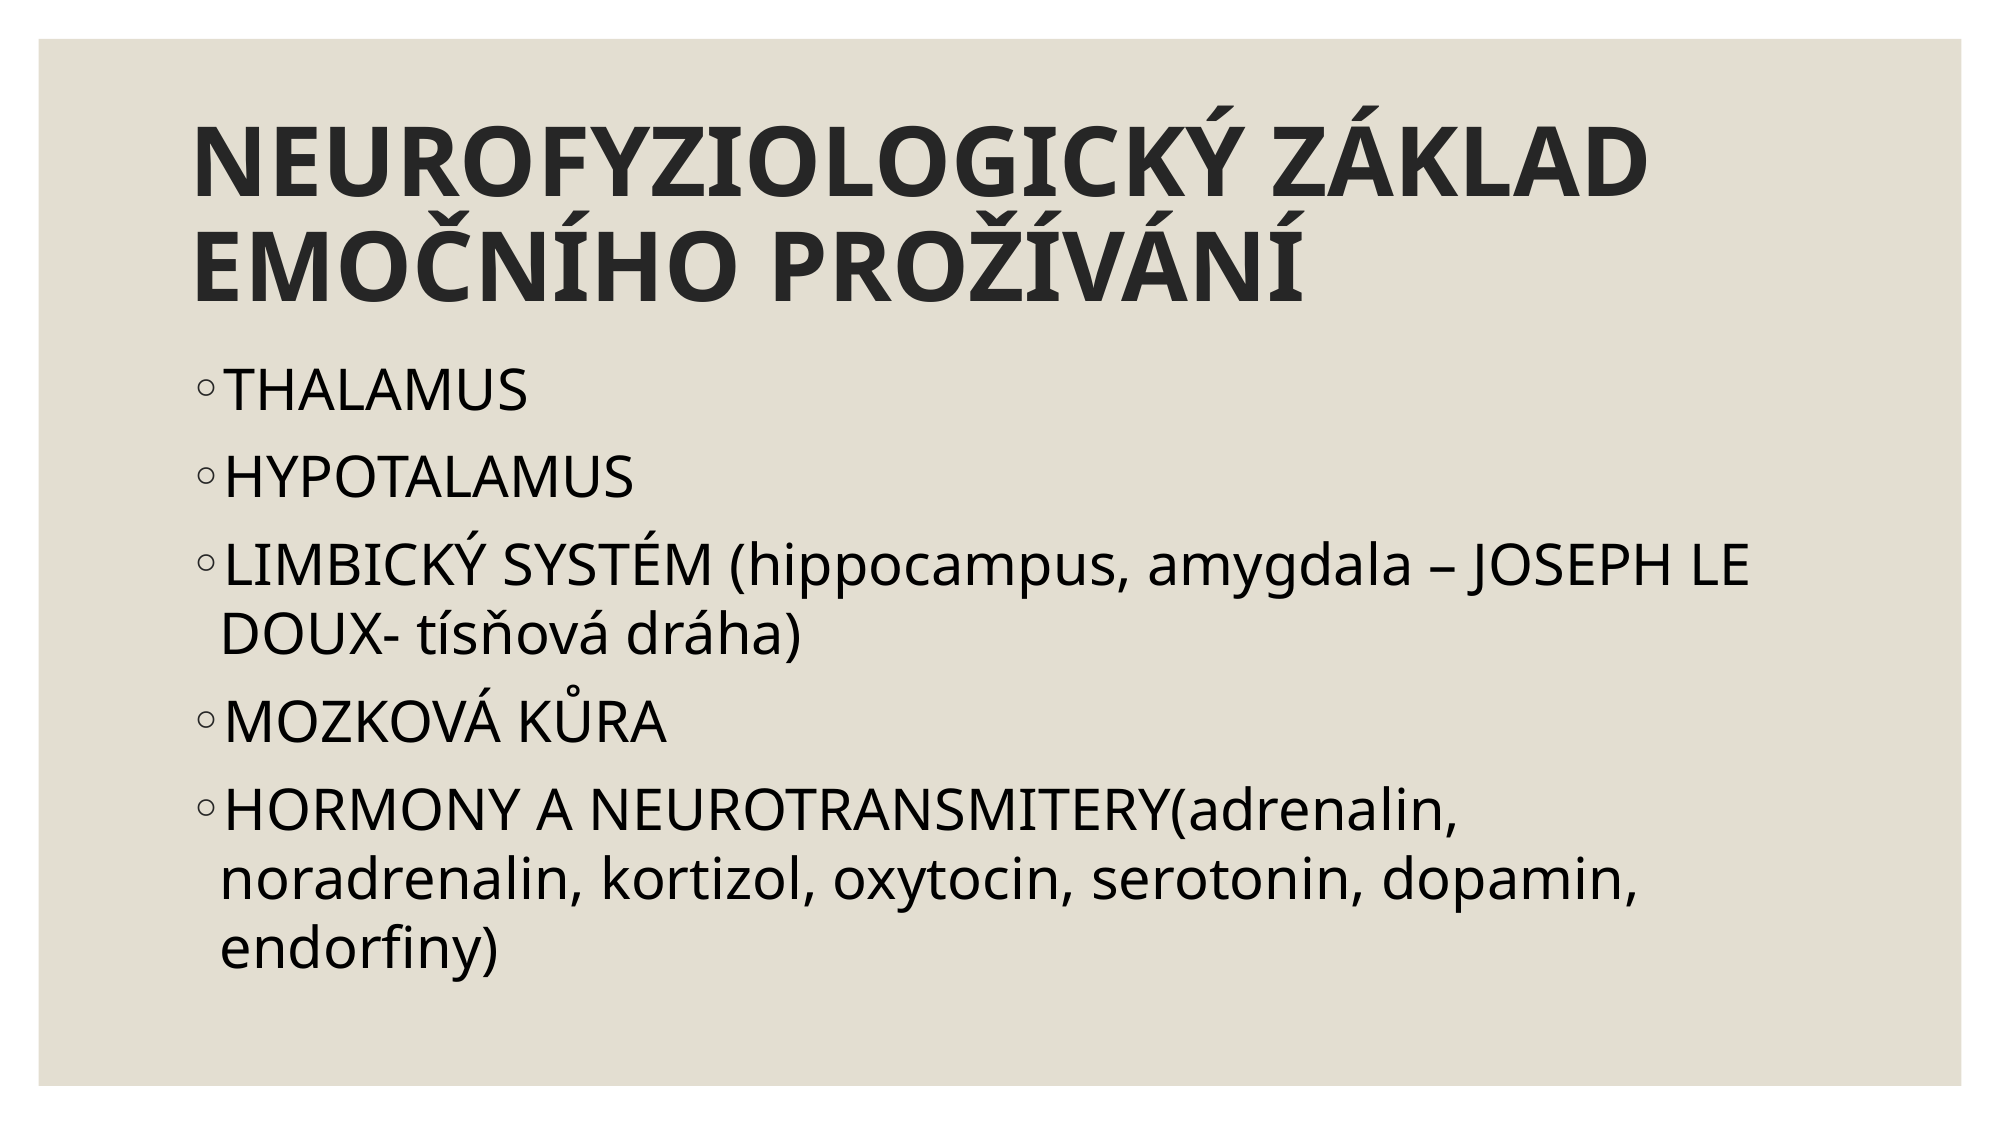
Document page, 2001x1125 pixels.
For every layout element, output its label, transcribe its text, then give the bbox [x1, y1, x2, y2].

list THALAMUS HYPOTALAMUS LIMBICKÝ SYSTÉM (hippocampus, amygdala – JOSEPH LE DOUX- tísňová dráha) MOZKOVÁ KŮRA HORMONY A NEUROTRANSMITERY(adrenalin, noradrenalin, kortizol, oxytocin, serotonin, dopamin, endorfiny) [174, 345, 1825, 990]
title NEUROFYZIOLOGICKÝ ZÁKLAD EMOČNÍHO PROŽÍVÁNÍ [174, 105, 1825, 331]
